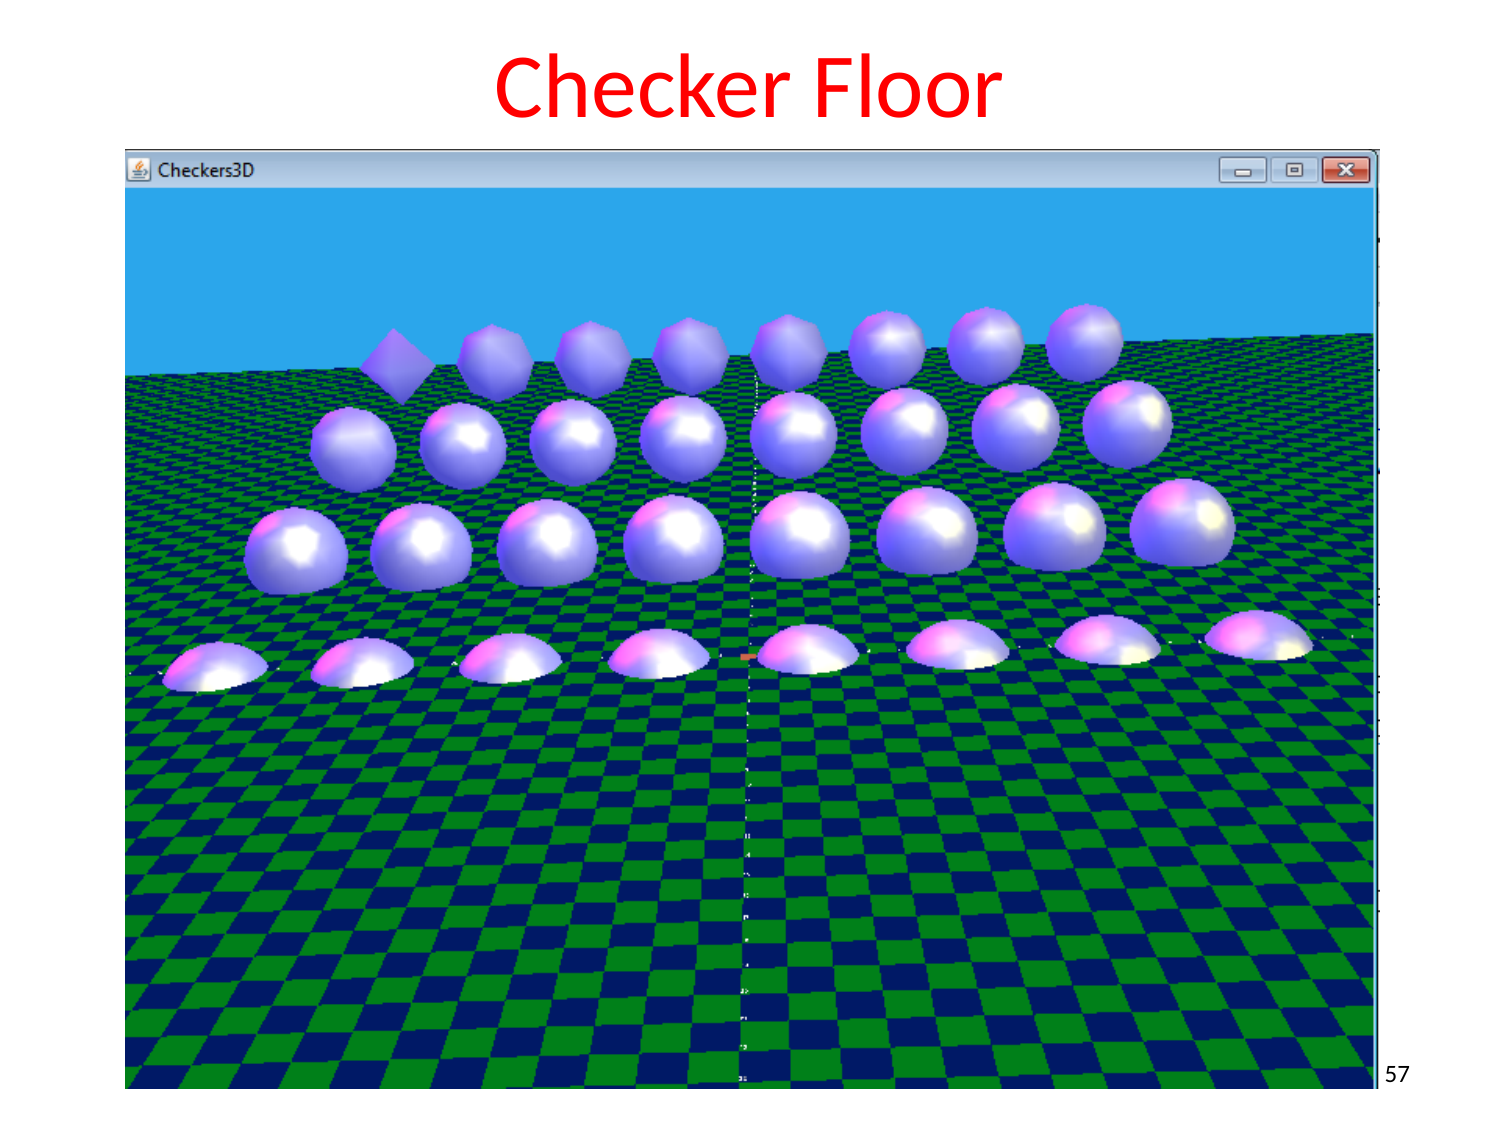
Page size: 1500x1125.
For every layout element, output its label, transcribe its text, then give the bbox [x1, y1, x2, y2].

slide_number 57 [1074, 1042, 1425, 1103]
title Checker Floor [75, 0, 1425, 175]
picture [124, 149, 1380, 1090]
